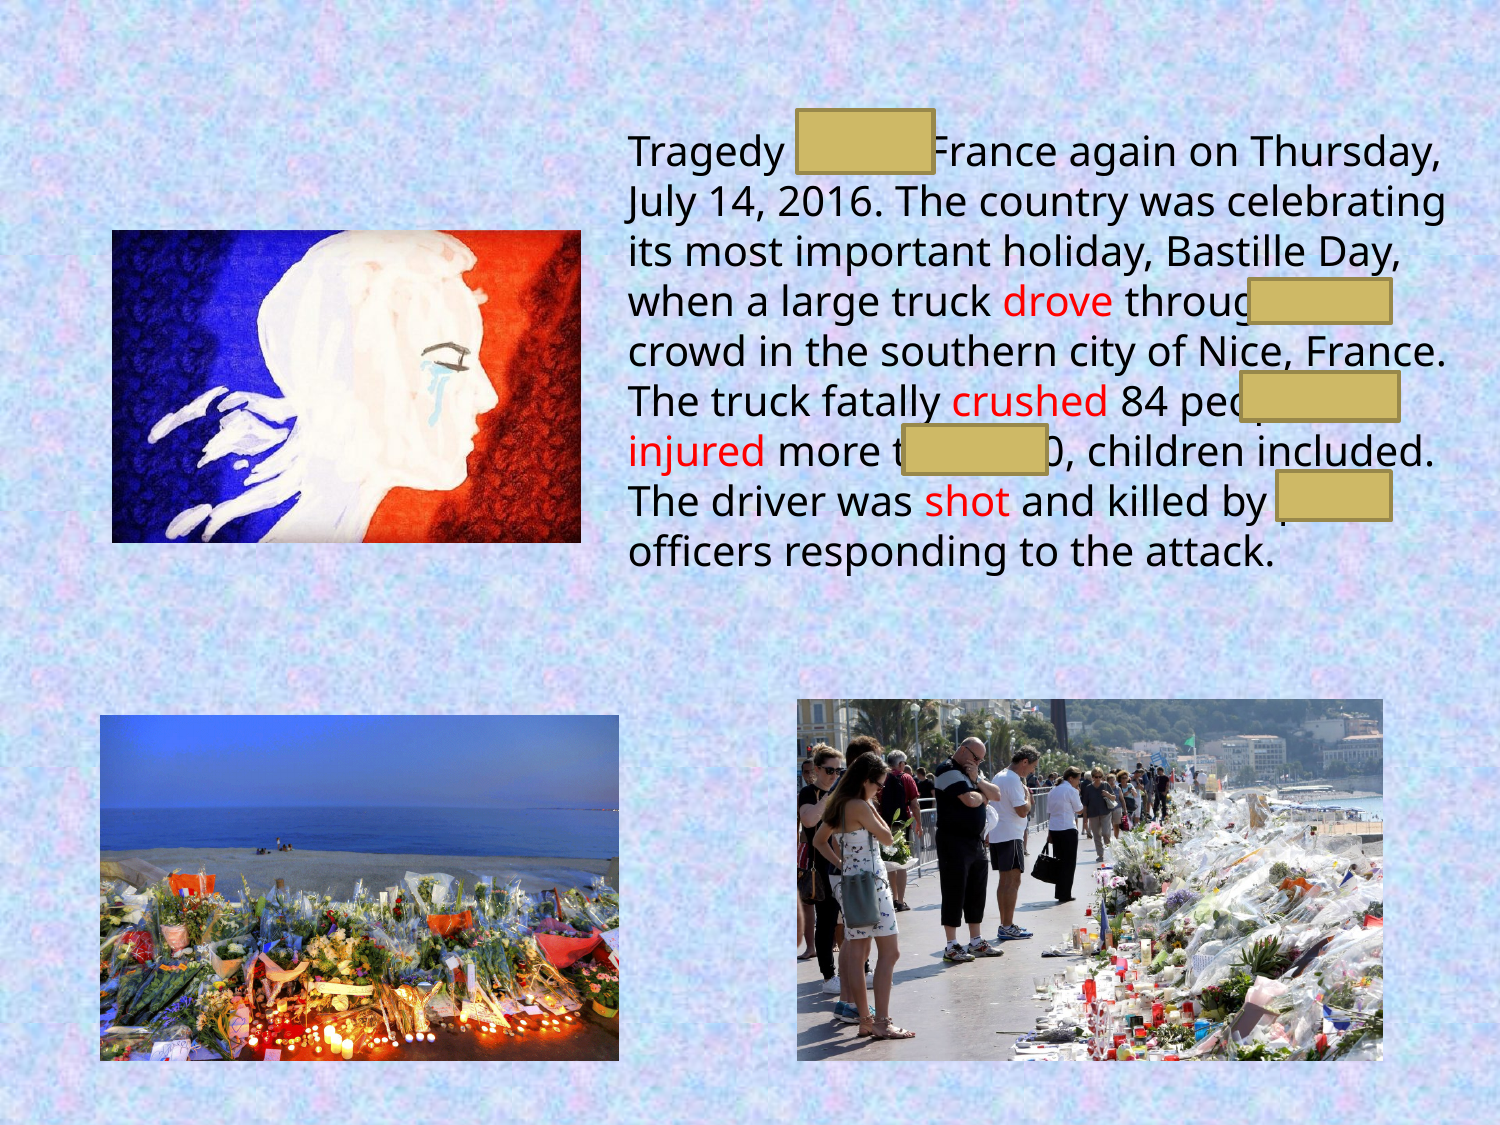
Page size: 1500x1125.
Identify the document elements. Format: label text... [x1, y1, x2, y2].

text_box [795, 108, 936, 175]
text_box [1239, 370, 1401, 423]
text_box [1275, 469, 1393, 522]
text_box [901, 423, 1049, 476]
picture [0, 0, 1500, 1125]
text_box [1247, 277, 1393, 325]
text_box Tragedy struck France again on Thursday, July 14, 2016. The country was celebrating its most important holiday, Bastille Day, when a large truck drove through a crowd in the southern city of Nice, France. The truck fatally crushed 84 people and injured more than 200, children included. The driver was shot and killed by police officers responding to the attack. [612, 117, 1464, 583]
